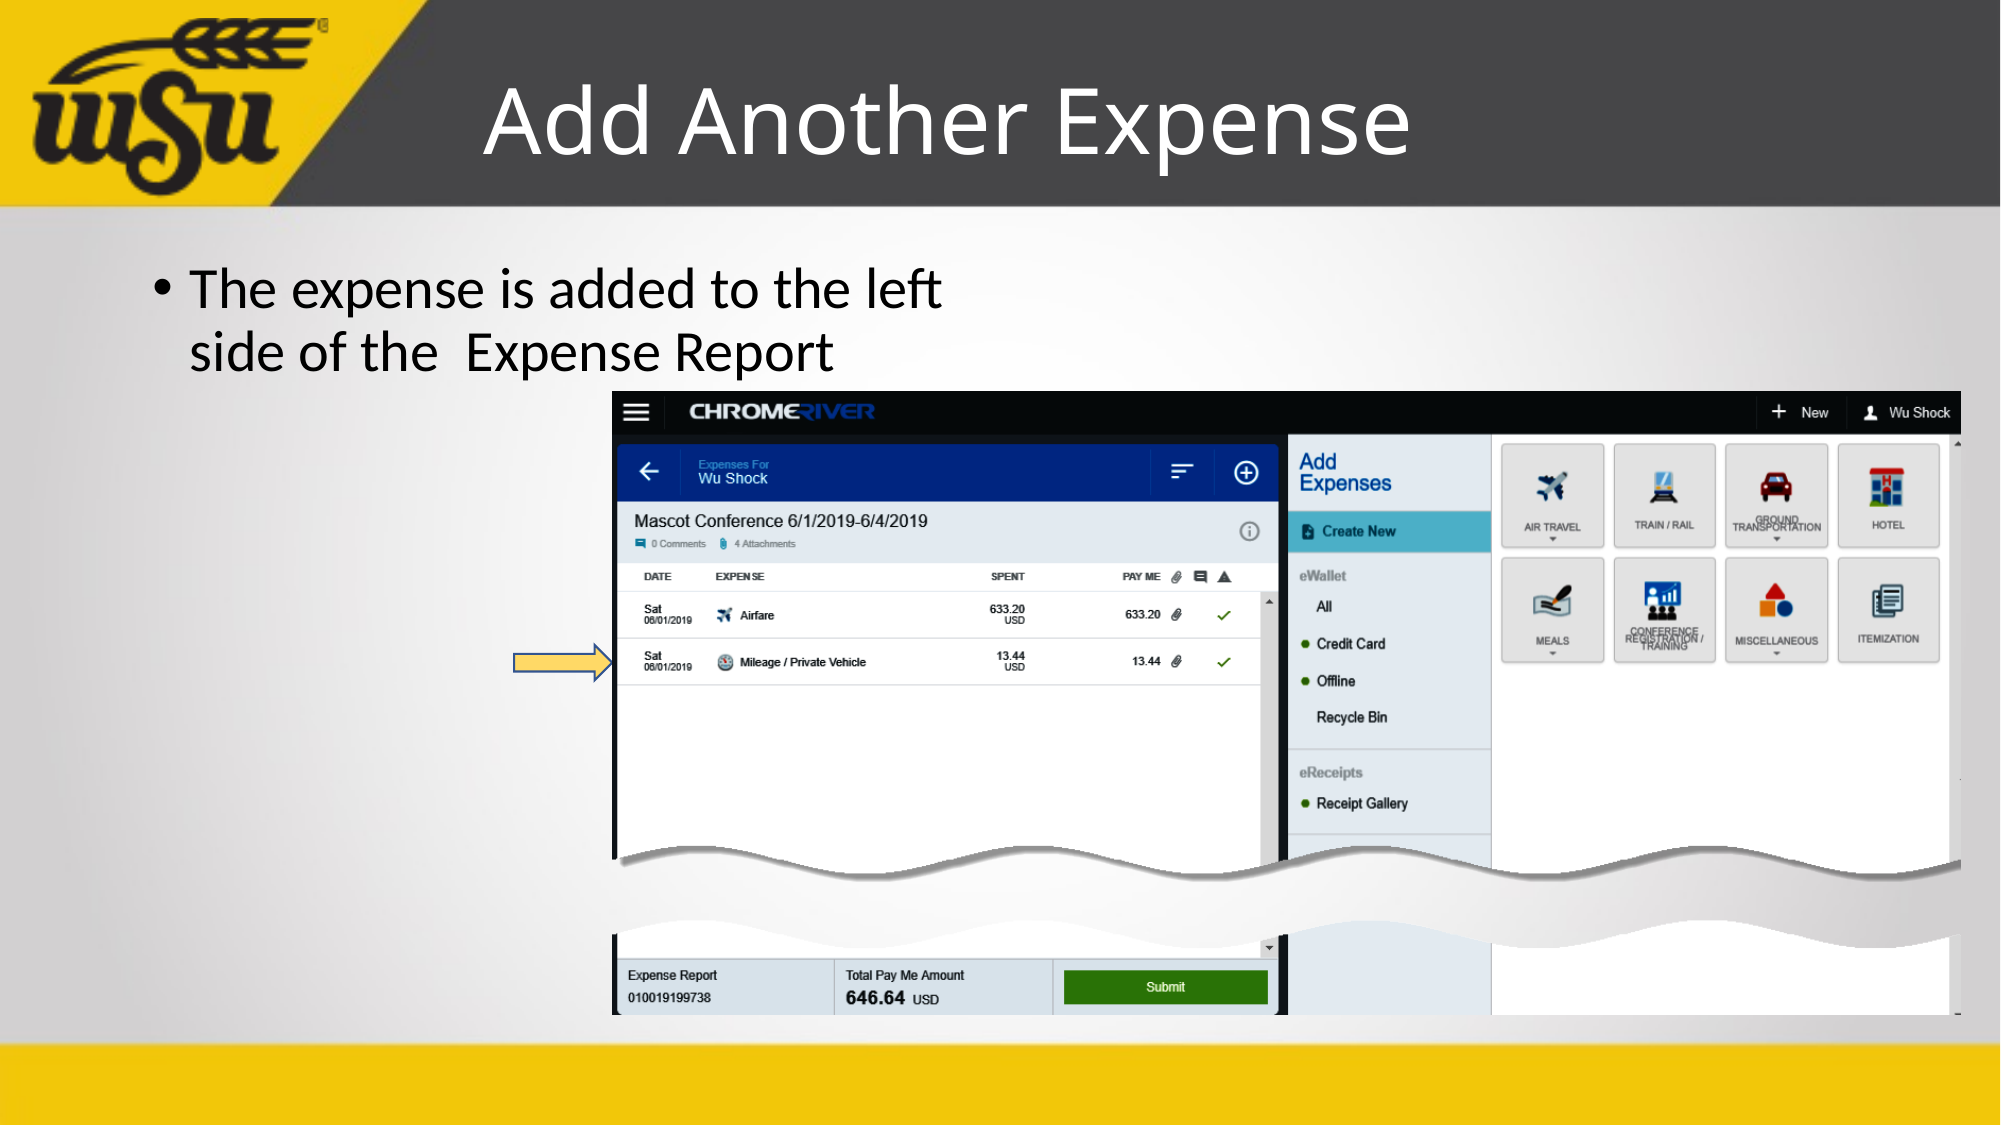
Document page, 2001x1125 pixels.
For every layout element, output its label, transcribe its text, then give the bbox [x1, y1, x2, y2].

text_box [513, 642, 612, 683]
title Add Another Expense [468, 46, 1864, 204]
list The expense is added to the left side of the Expense Report [137, 250, 1020, 534]
picture [612, 391, 1962, 1015]
